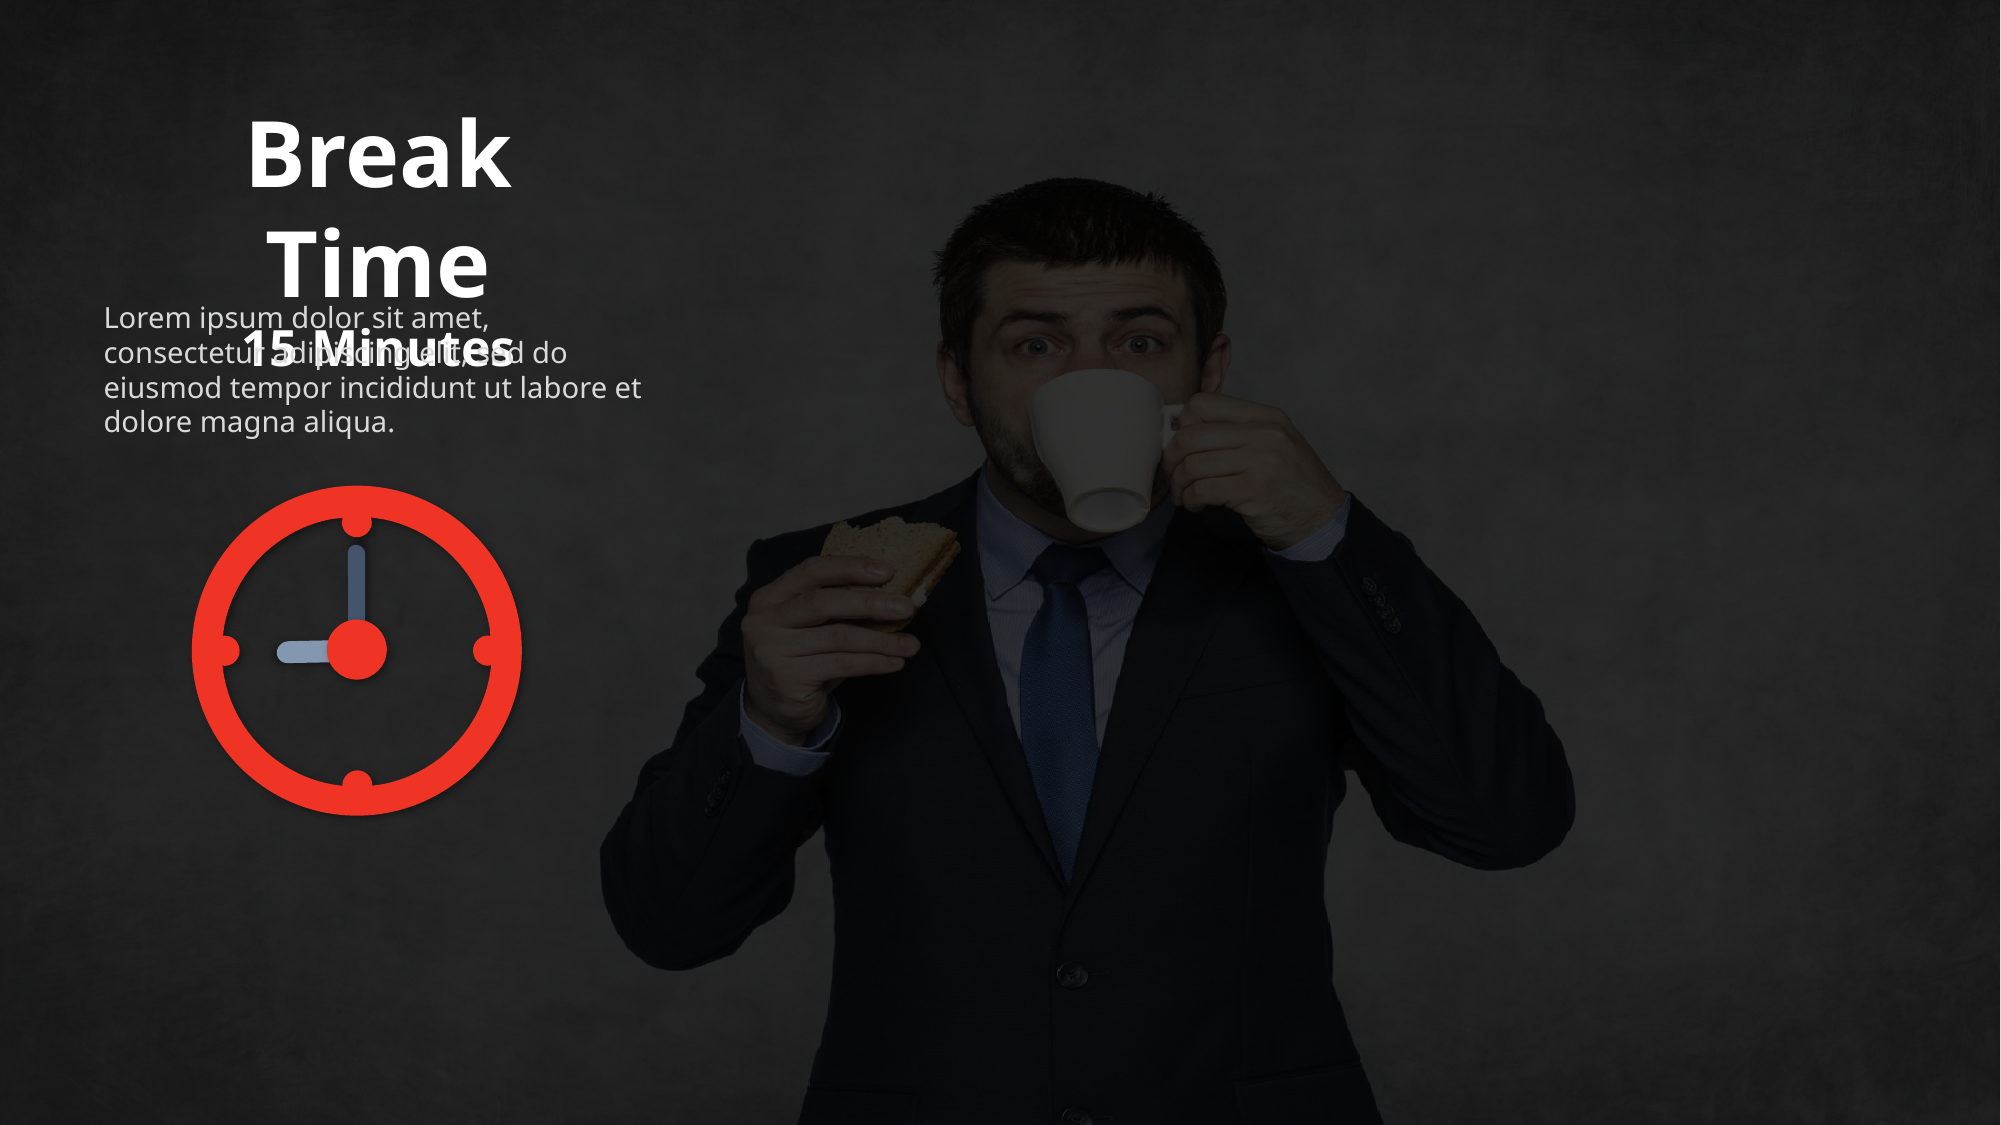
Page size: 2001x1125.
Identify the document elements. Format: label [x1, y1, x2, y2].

text_box [278, 618, 446, 672]
text_box [88, 88, 659, 413]
text_box [190, 484, 523, 817]
text_box [306, 672, 395, 753]
text_box [0, 0, 2000, 1125]
text_box [306, 556, 395, 618]
